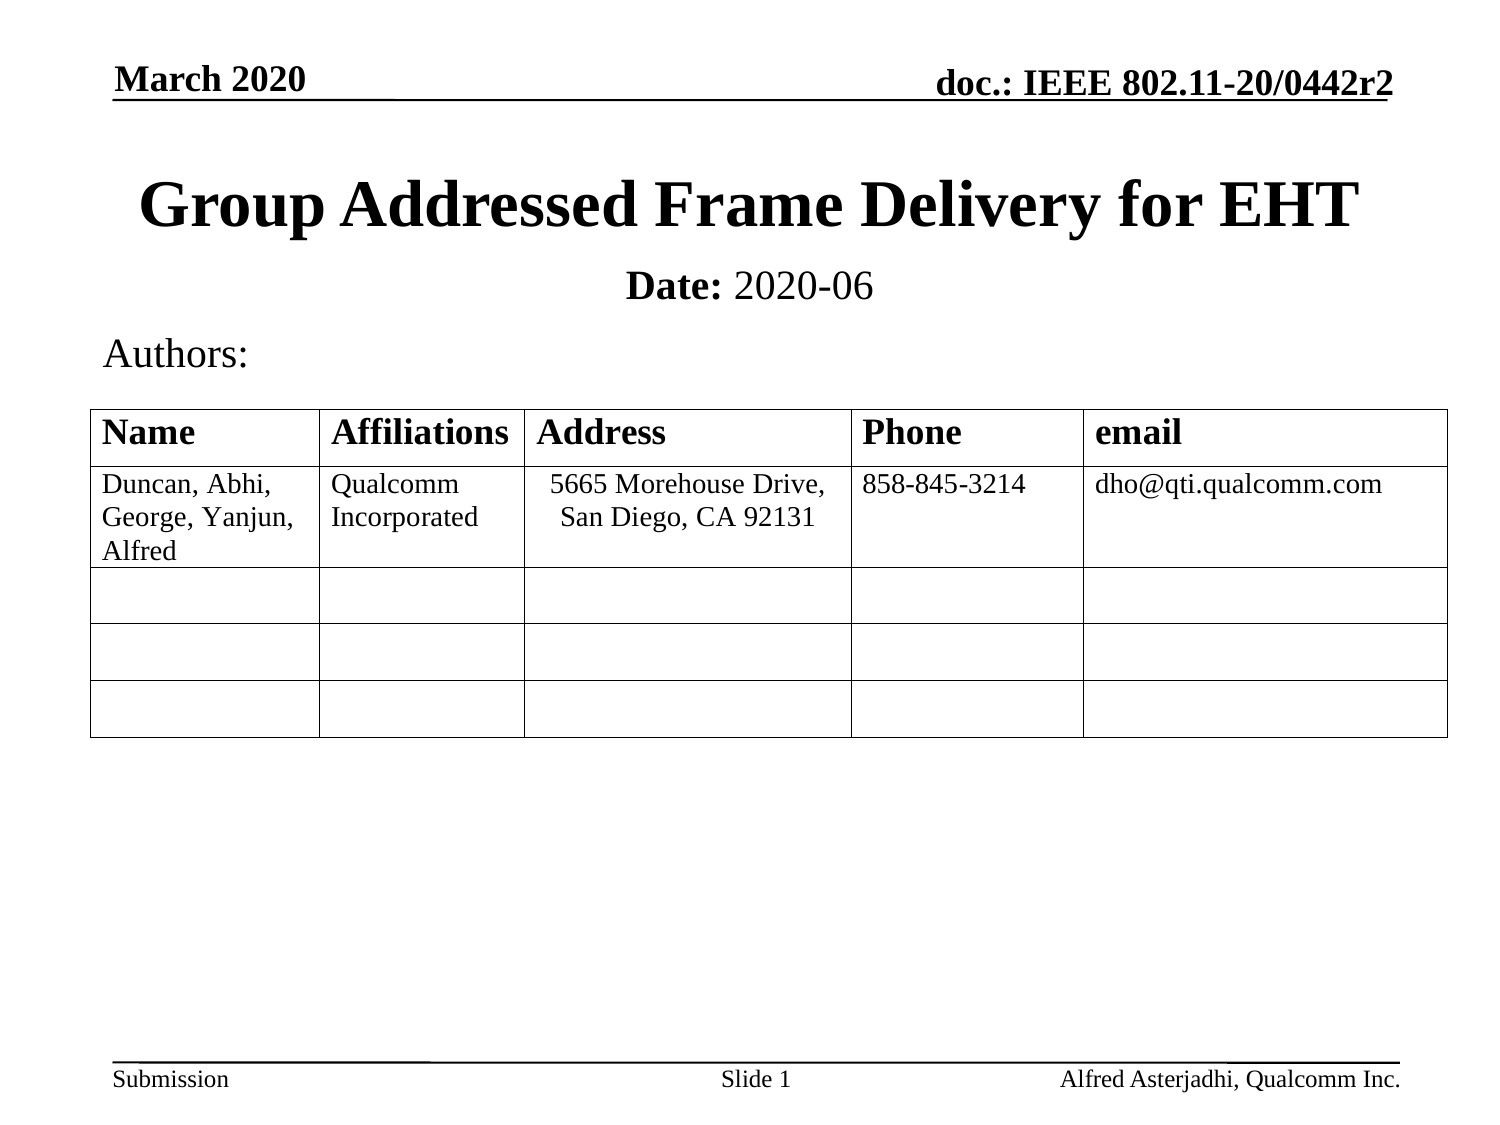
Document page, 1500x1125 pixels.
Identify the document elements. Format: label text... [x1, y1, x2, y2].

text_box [74, 408, 1472, 819]
list Date: 2020-06 [112, 249, 1388, 316]
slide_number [114, 54, 493, 100]
title Group Addressed Frame Delivery for EHT [112, 112, 1388, 249]
text_box Authors: [87, 318, 325, 381]
slide_number Slide 1 [712, 1061, 800, 1123]
footer Alfred Asterjadhi, Qualcomm Inc. [902, 1061, 1402, 1093]
